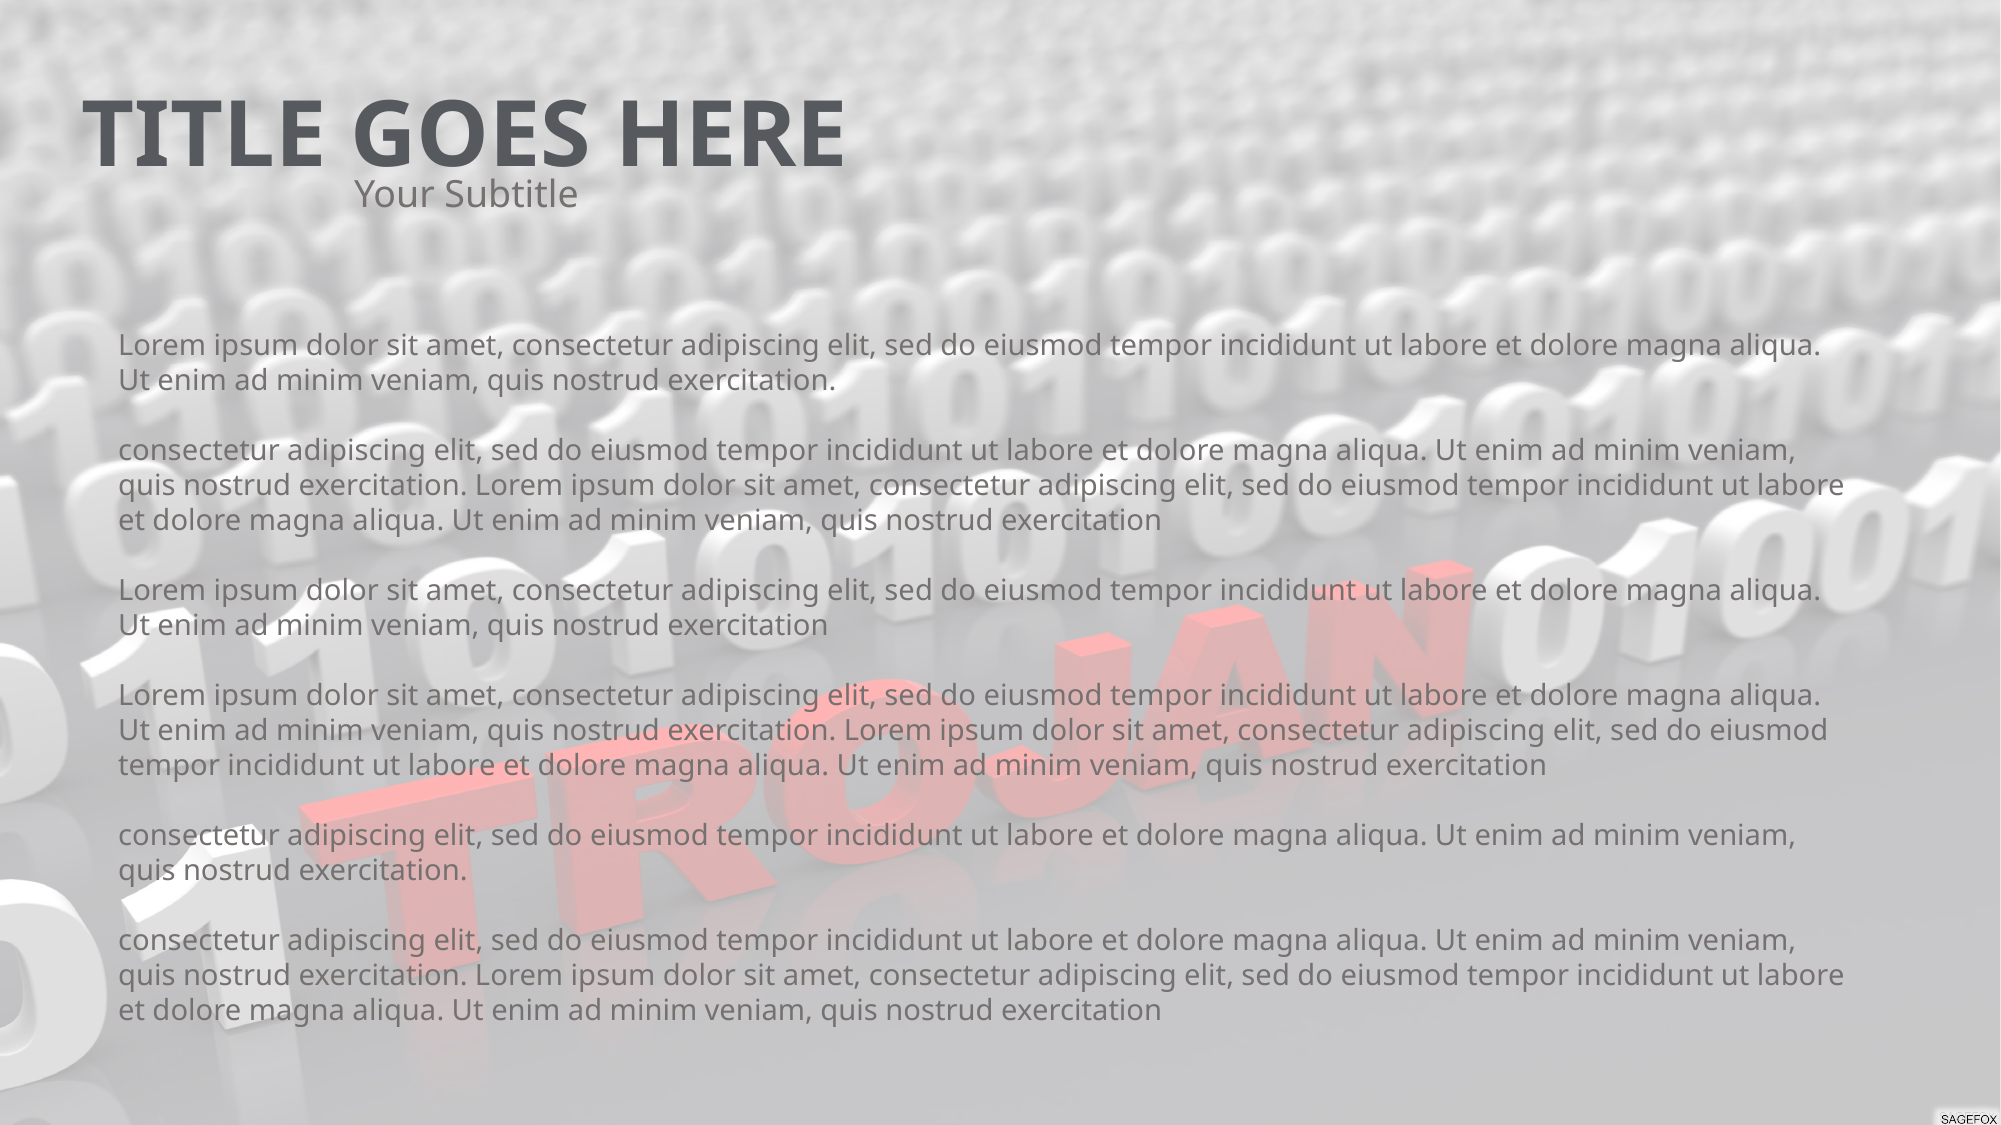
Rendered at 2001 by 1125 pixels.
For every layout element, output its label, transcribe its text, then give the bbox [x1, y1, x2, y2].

picture [1938, 1114, 1999, 1125]
text_box Lorem ipsum dolor sit amet, consectetur adipiscing elit, sed do eiusmod tempor incididunt ut labore et dolore magna aliqua. Ut enim ad minim veniam, quis nostrud exercitation. consectetur adipiscing elit, sed do eiusmod tempor incididunt ut labore et dolore magna aliqua. Ut enim ad minim veniam, quis nostrud exercitation. Lorem ipsum dolor sit amet, consectetur adipiscing elit, sed do eiusmod tempor incididunt ut labore et dolore magna aliqua. Ut enim ad minim veniam, quis nostrud exercitation Lorem ipsum dolor sit amet, consectetur adipiscing elit, sed do eiusmod tempor incididunt ut labore et dolore magna aliqua. Ut enim ad minim veniam, quis nostrud exercitation Lorem ipsum dolor sit amet, consectetur adipiscing elit, sed do eiusmod tempor incididunt ut labore et dolore magna aliqua. Ut enim ad minim veniam, quis nostrud exercitation. Lorem ipsum dolor sit amet, consectetur adipiscing elit, sed do eiusmod tempor incididunt ut labore et dolore magna aliqua. Ut enim ad minim veniam, quis nostrud exercitation consectetur adipiscing elit, sed do eiusmod tempor incididunt ut labore et dolore magna aliqua. Ut enim ad minim veniam, quis nostrud exercitation. consectetur adipiscing elit, sed do eiusmod tempor incididunt ut labore et dolore magna aliqua. Ut enim ad minim veniam, quis nostrud exercitation. Lorem ipsum dolor sit amet, consectetur adipiscing elit, sed do eiusmod tempor incididunt ut labore et dolore magna aliqua. Ut enim ad minim veniam, quis nostrud exercitation [103, 319, 1866, 1069]
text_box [13, 66, 918, 224]
